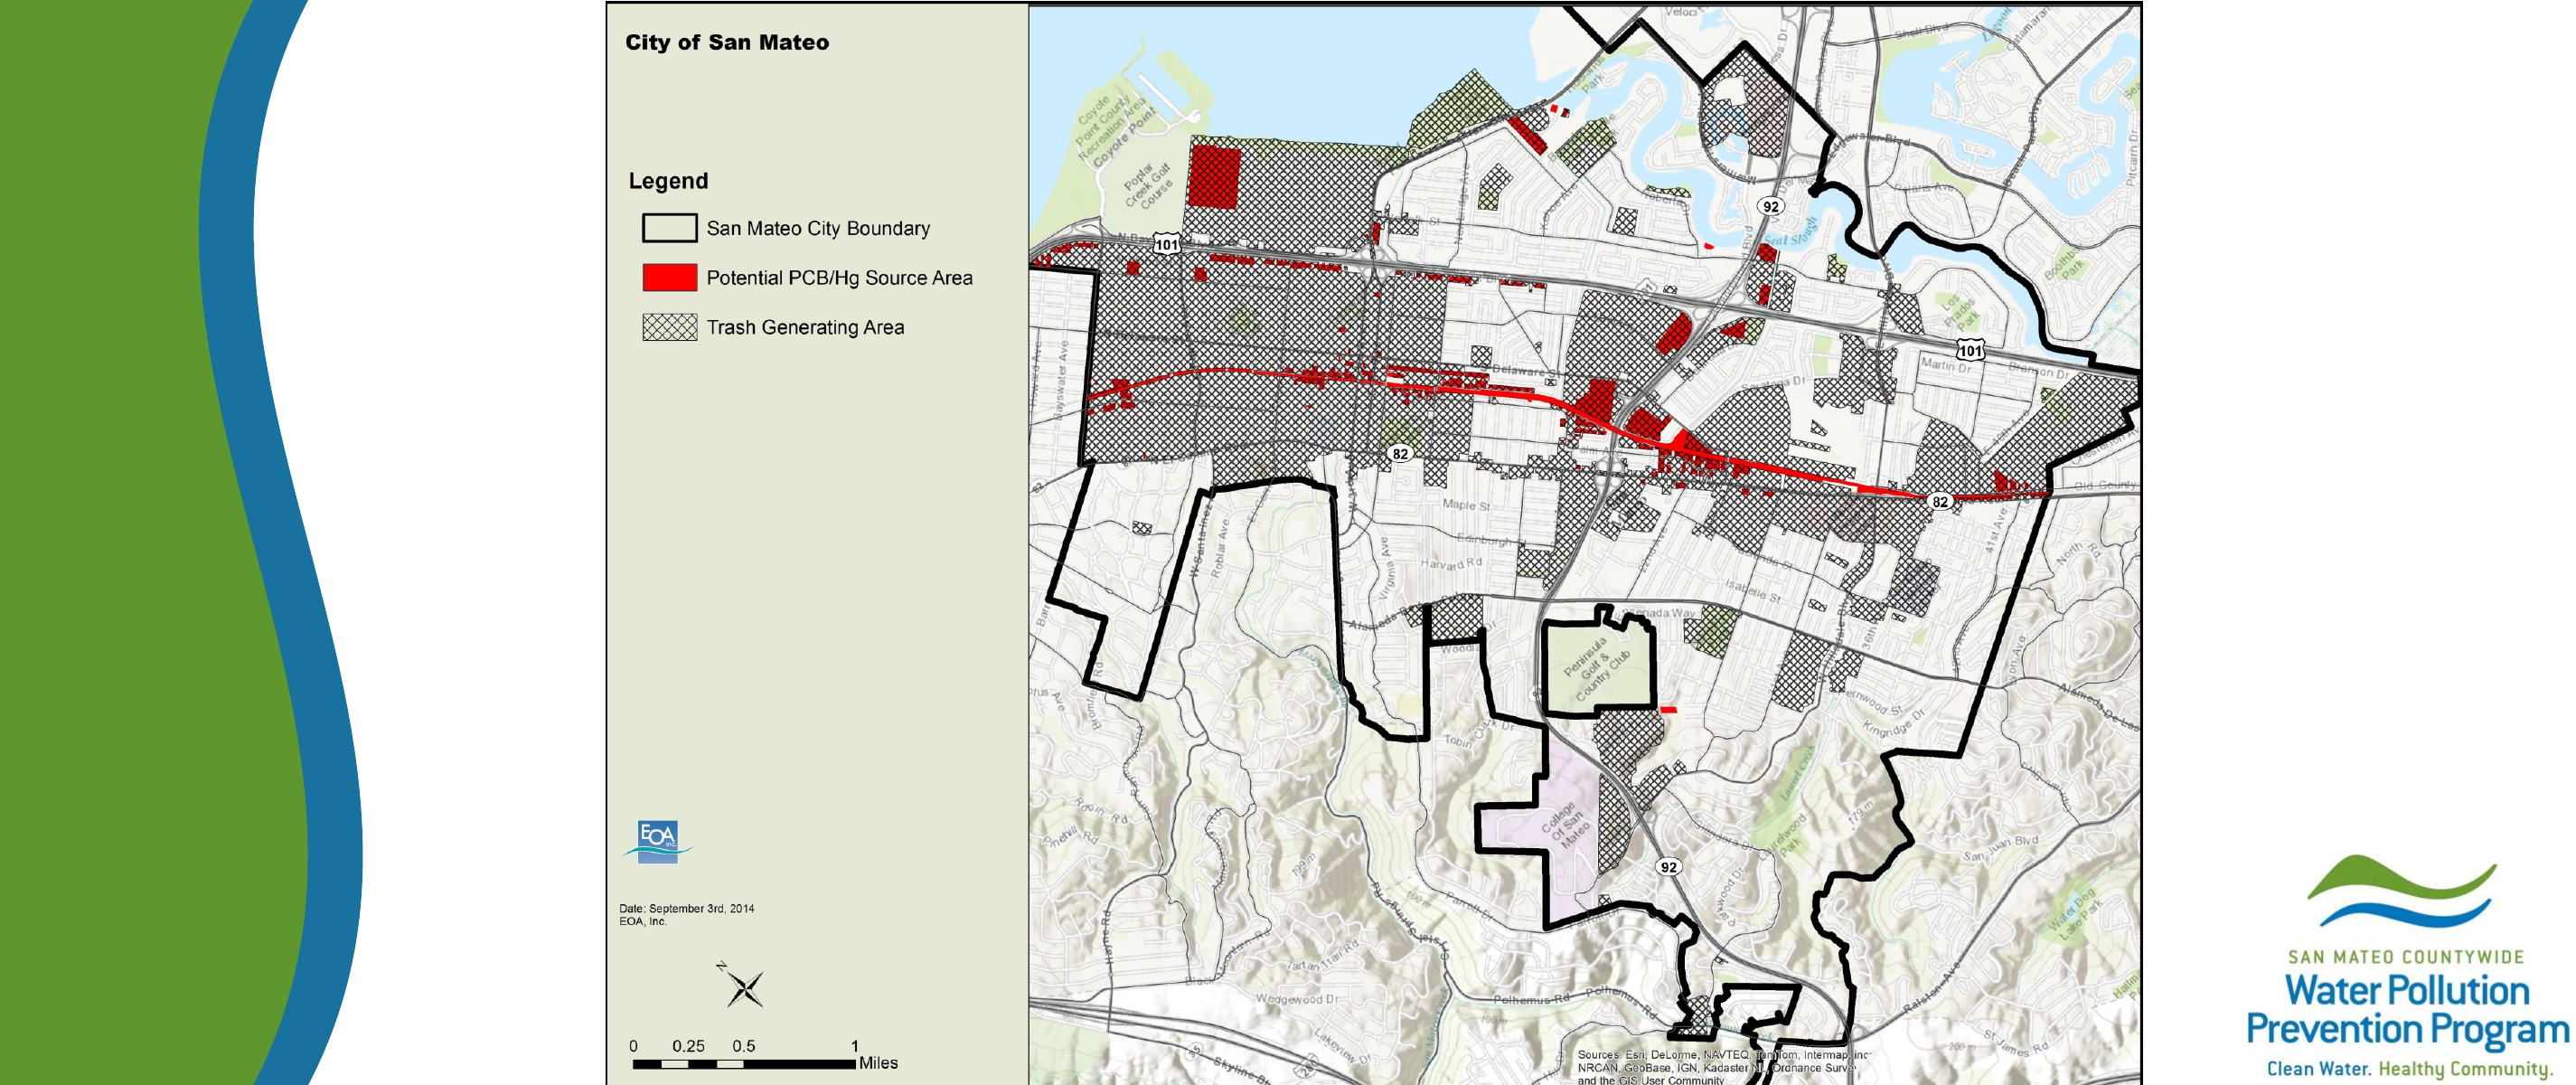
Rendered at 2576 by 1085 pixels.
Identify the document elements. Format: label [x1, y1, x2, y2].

picture [2248, 851, 2571, 1081]
picture [606, 0, 2144, 1085]
